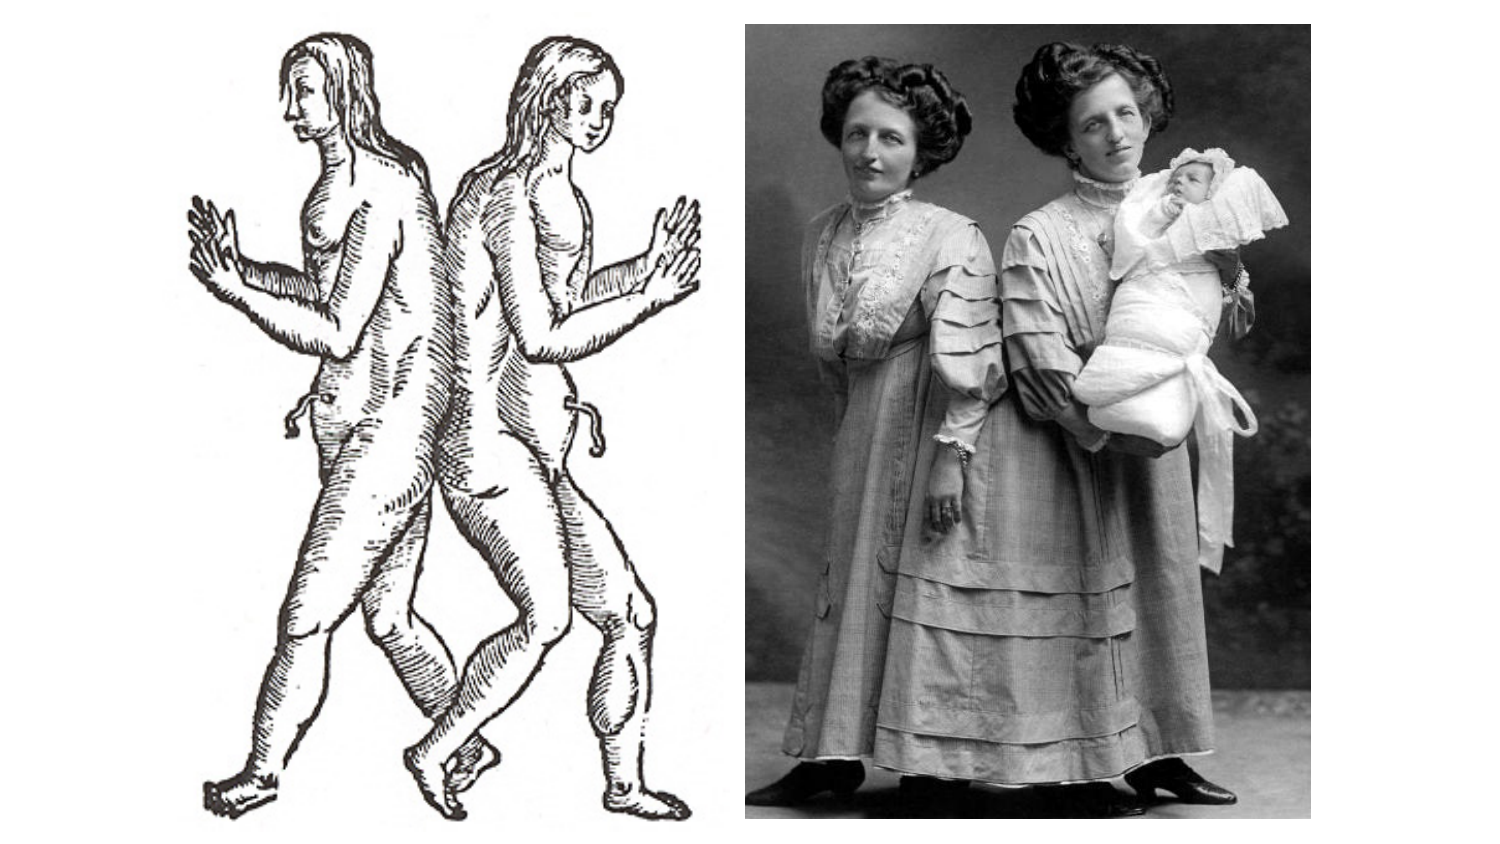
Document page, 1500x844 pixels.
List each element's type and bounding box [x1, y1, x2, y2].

picture [745, 24, 1312, 819]
picture [162, 12, 730, 832]
